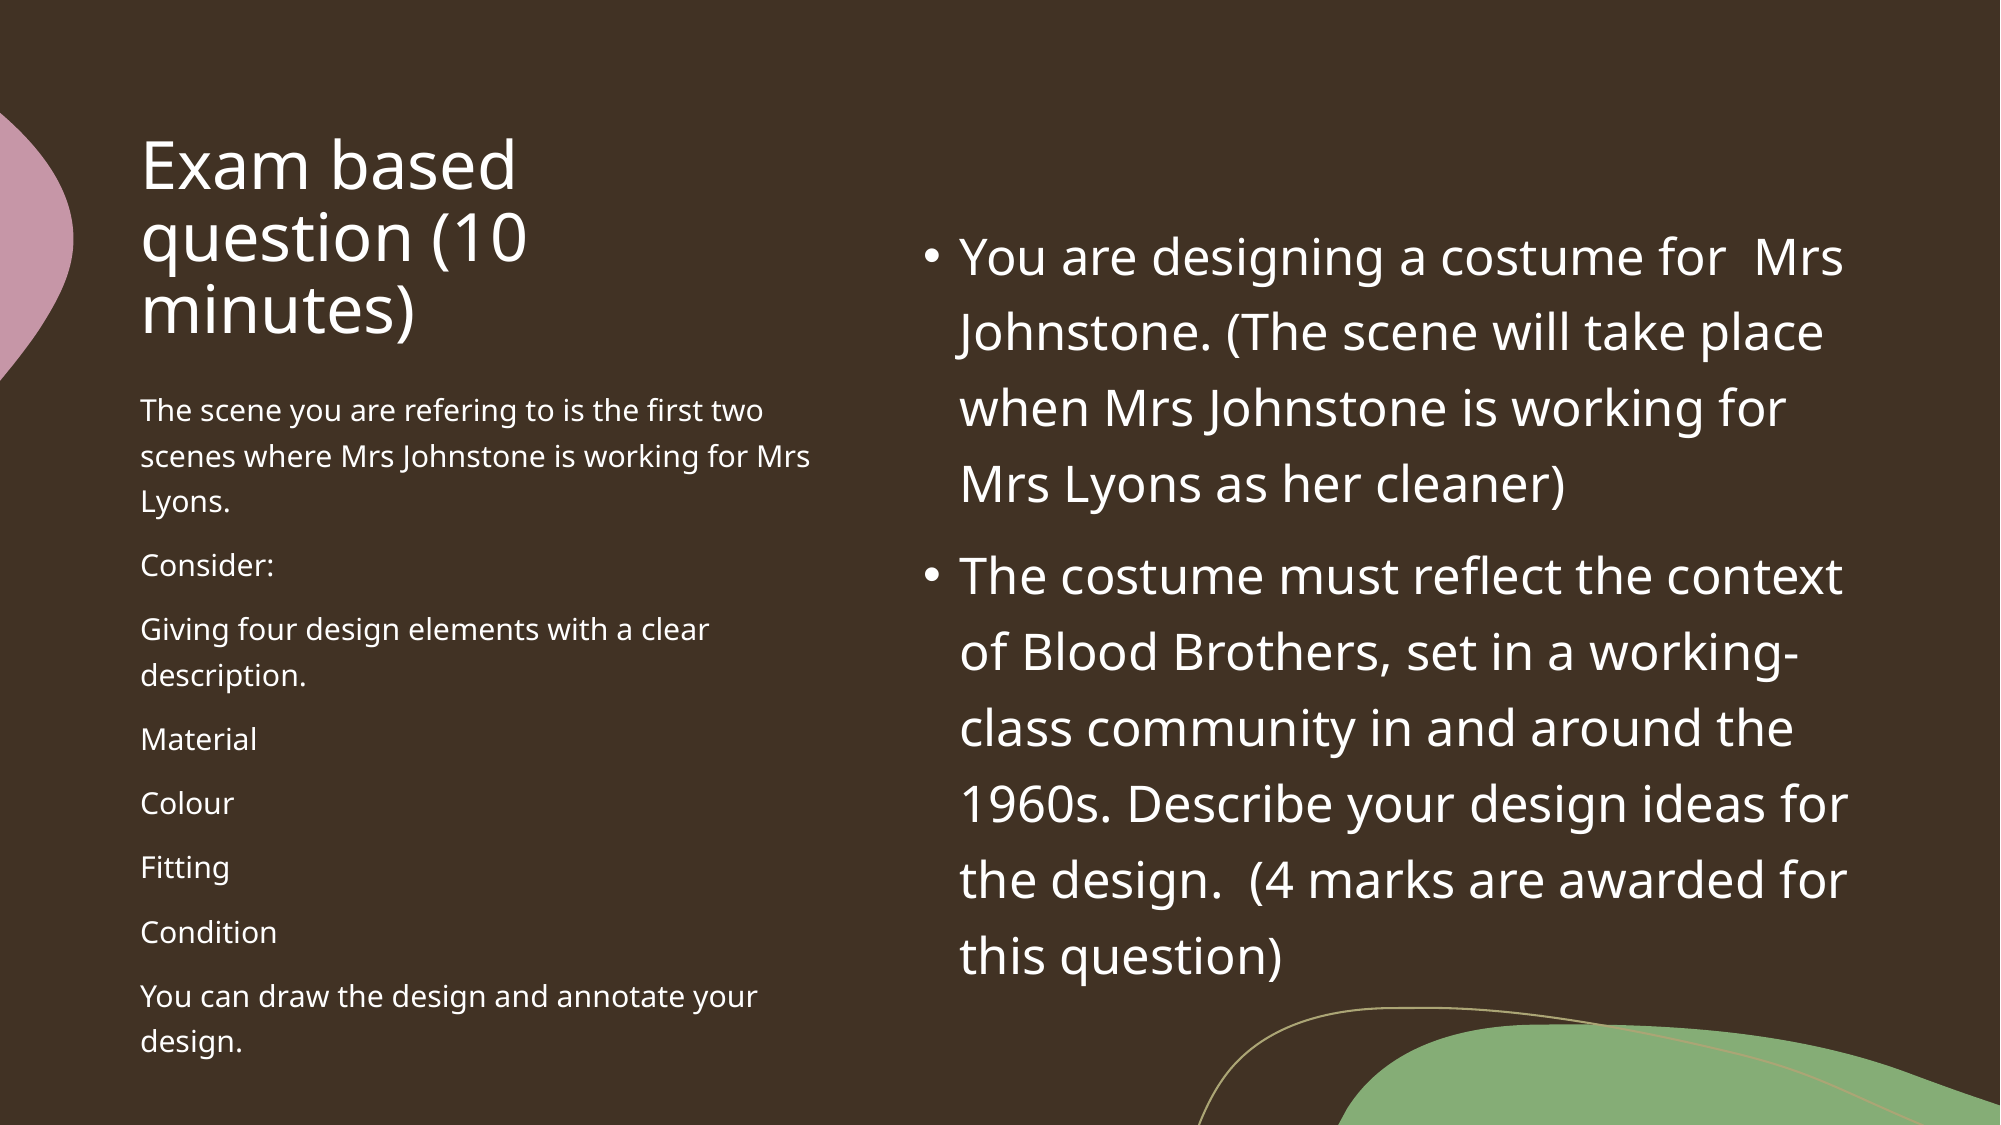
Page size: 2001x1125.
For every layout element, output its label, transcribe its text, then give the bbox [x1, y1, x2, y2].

list The scene you are refering to is the first two scenes where Mrs Johnstone is working for Mrs Lyons. Consider: Giving four design elements with a clear description. Material Colour Fitting Condition You can draw the design and annotate your design. [125, 375, 833, 1074]
title Exam based question (10 minutes) [125, 125, 750, 375]
list You are designing a costume for Mrs Johnstone. (The scene will take place when Mrs Johnstone is working for Mrs Lyons as her cleaner) The costume must reflect the context of Blood Brothers, set in a working-class community in and around the 1960s. Describe your design ideas for the design. (4 marks are awarded for this question) [908, 125, 1908, 1000]
